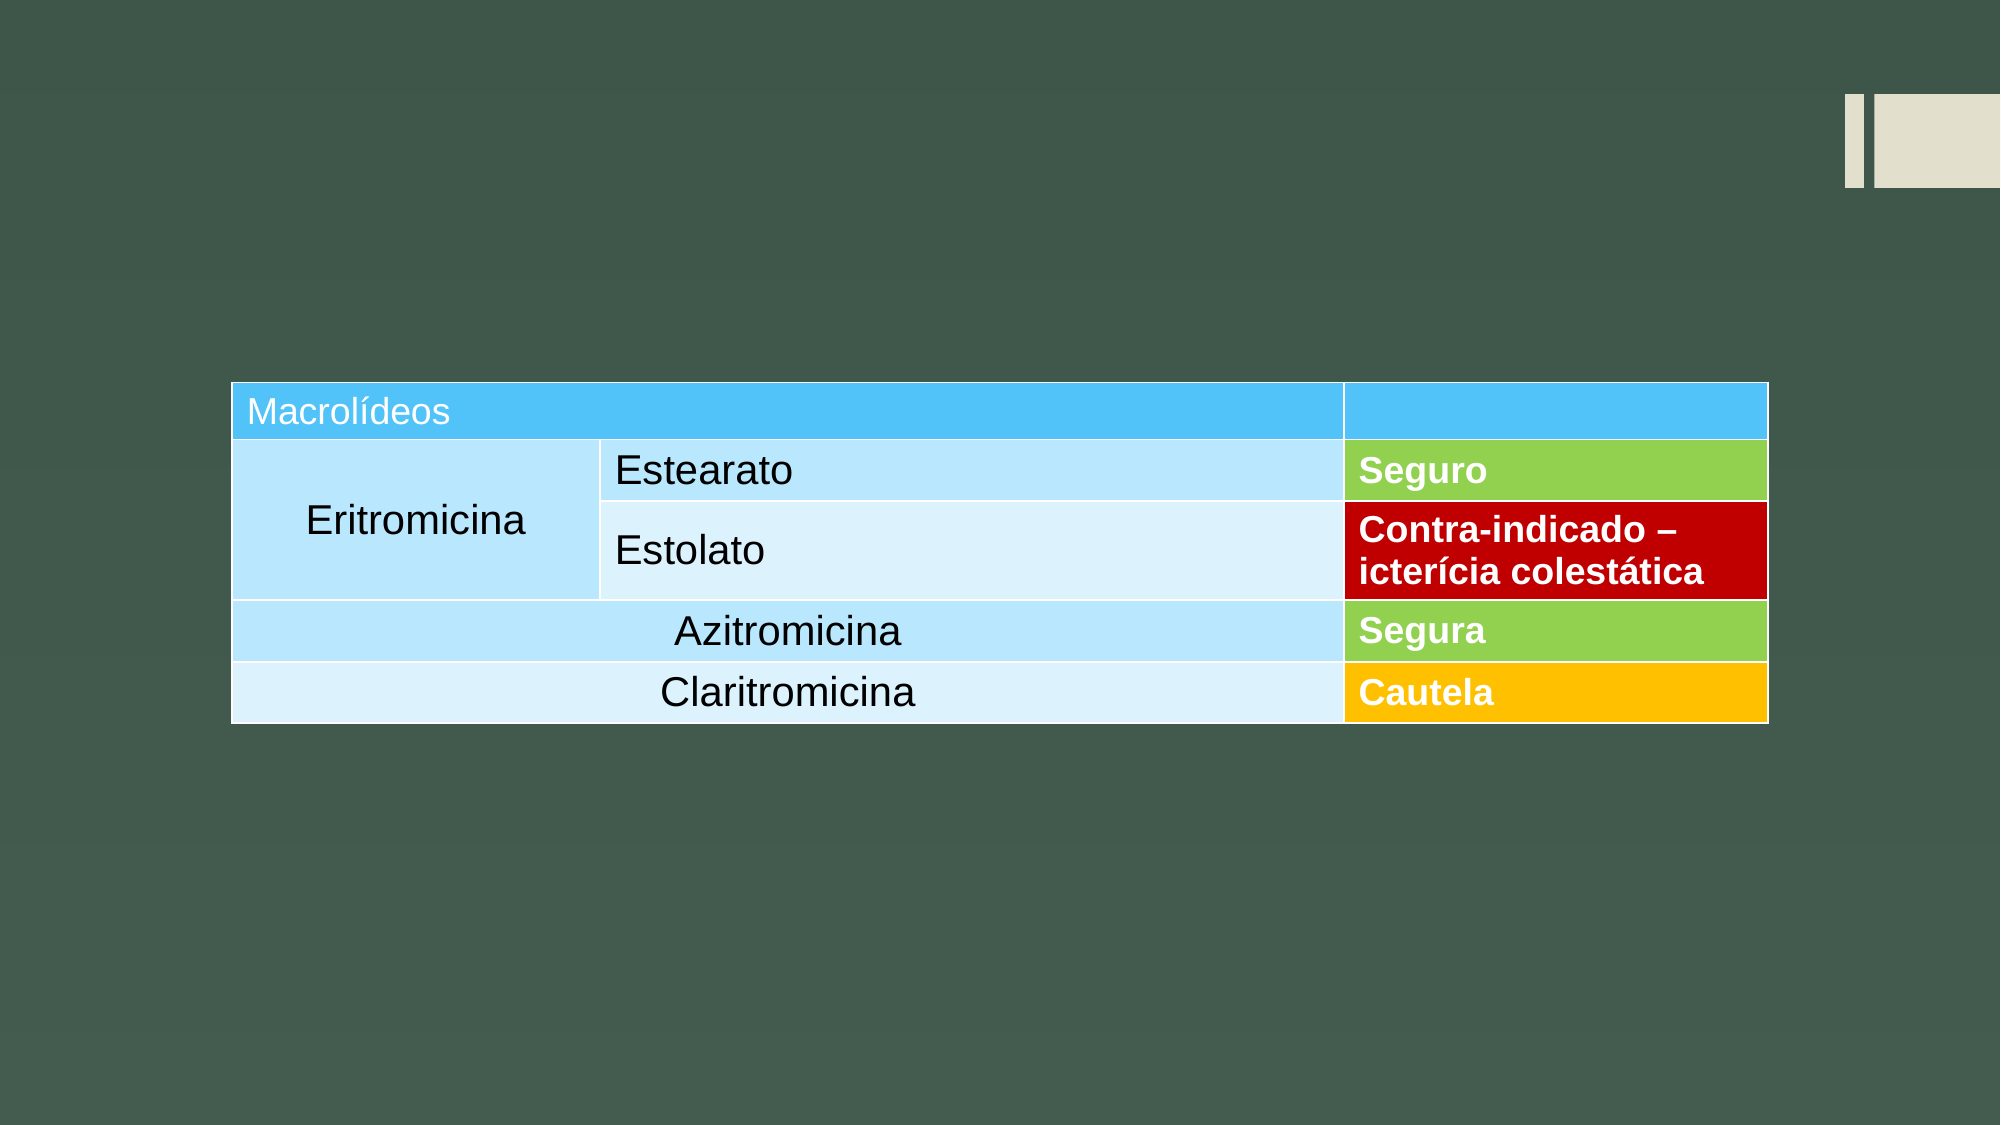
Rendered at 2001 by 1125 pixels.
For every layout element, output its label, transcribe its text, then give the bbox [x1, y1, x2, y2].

table_cell Eritromicina [233, 440, 599, 599]
table_cell Azitromicina [233, 601, 1343, 661]
table_header Macrolídeos [233, 383, 1343, 439]
table_cell Cautela [1345, 663, 1767, 722]
table_cell Claritromicina [233, 663, 1343, 722]
table_cell Contra-indicado – icterícia colestática [1345, 502, 1767, 599]
table_header [1345, 383, 1767, 439]
table_cell Estearato [601, 440, 1343, 500]
table_cell Seguro [1345, 440, 1767, 500]
table_cell Estolato [601, 502, 1343, 599]
table_cell Segura [1345, 601, 1767, 661]
